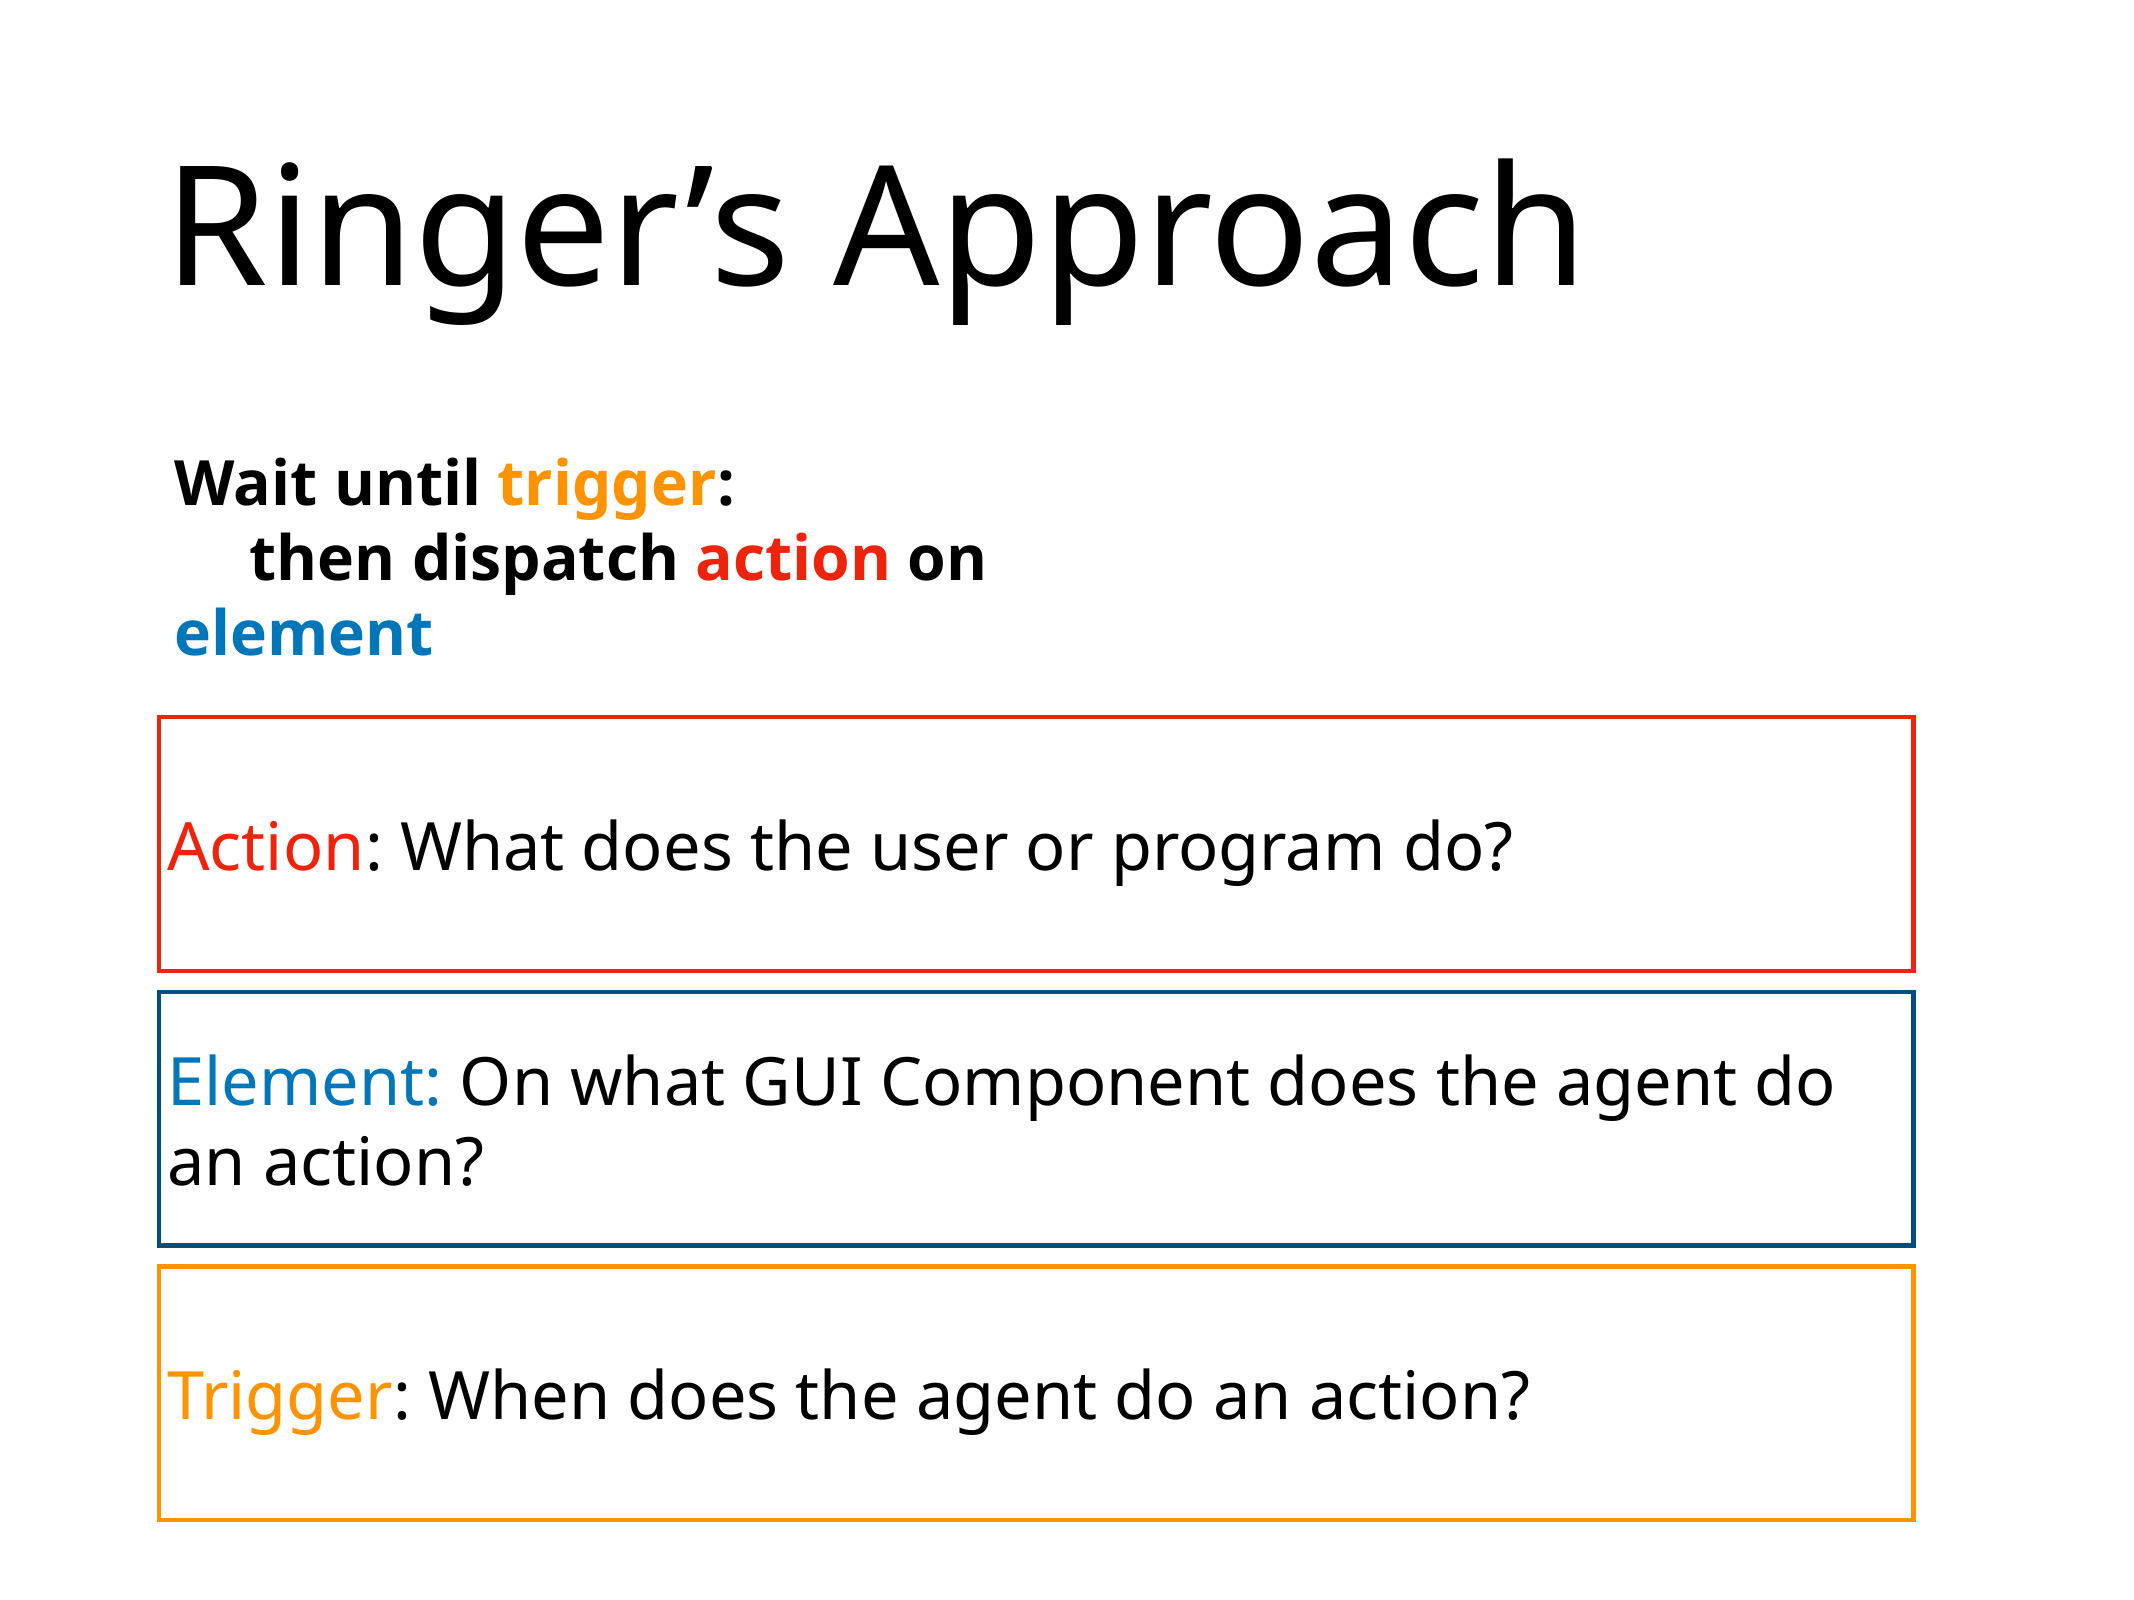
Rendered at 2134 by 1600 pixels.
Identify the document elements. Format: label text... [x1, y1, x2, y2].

text_box Element: On what GUI Component does the agent do an action? [158, 991, 1914, 1246]
list Trigger: When does the agent do an action? [158, 1266, 1915, 1521]
text_box Action: What does the user or program do? [158, 717, 1914, 971]
text_box Wait until trigger: then dispatch action on element [166, 472, 1198, 639]
title Ringer’s Approach [155, 41, 1978, 397]
